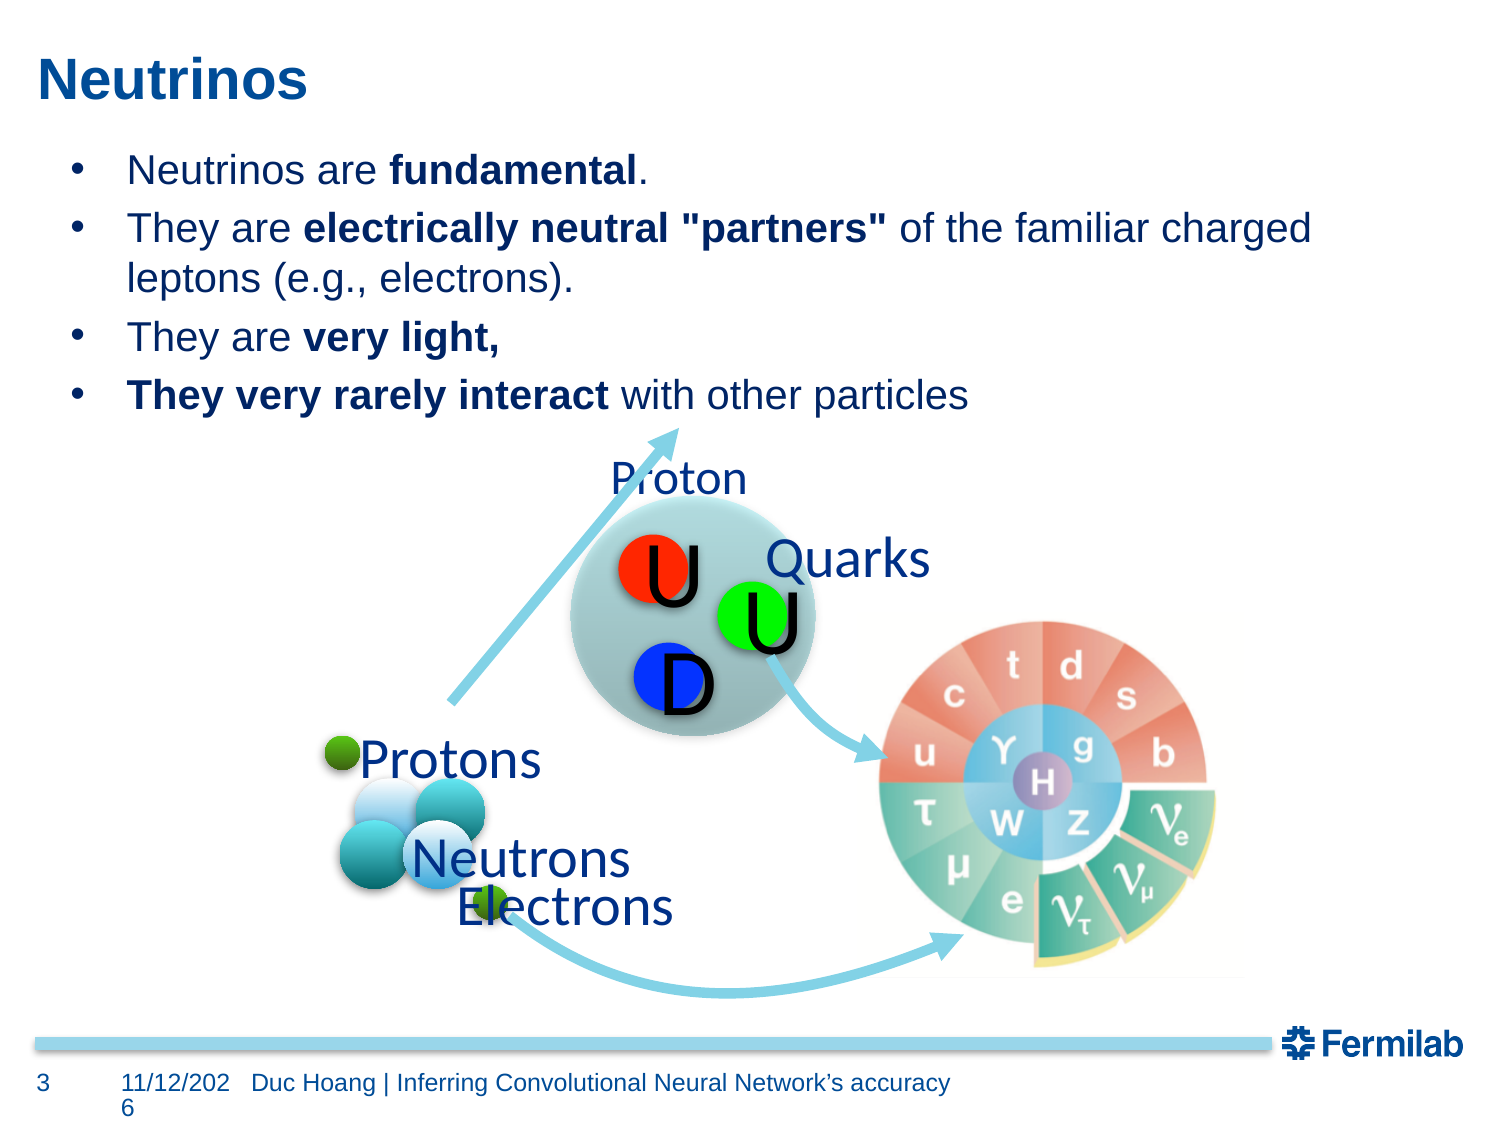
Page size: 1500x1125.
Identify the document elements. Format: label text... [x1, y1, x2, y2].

text_box Neutrinos are fundamental. They are electrically neutral "partners" of the familiar charged leptons (e.g., electrons). They are very light, They very rarely interact with other particles [70, 142, 1428, 475]
title Neutrinos [37, 41, 1463, 112]
slide_number 3 [36, 1066, 105, 1106]
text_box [324, 451, 1245, 993]
picture [1282, 1026, 1463, 1060]
footer Duc Hoang | Inferring Convolutional Neural Network’s accuracy [251, 1066, 1279, 1107]
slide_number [120, 1066, 232, 1107]
